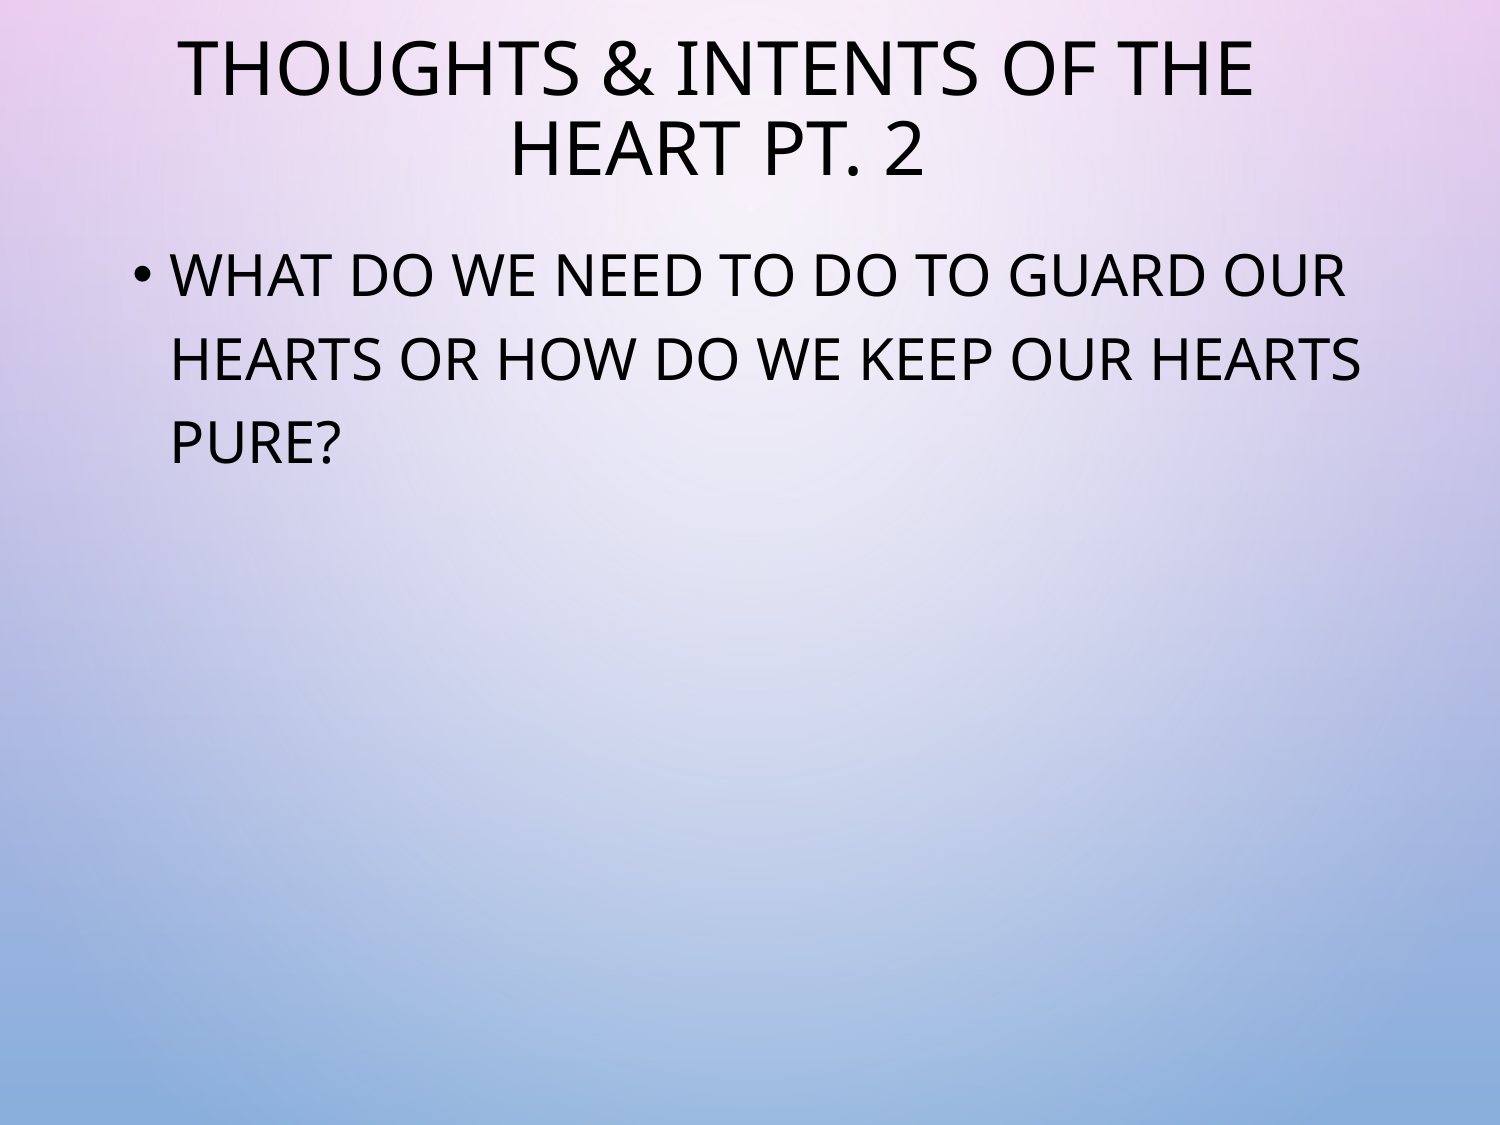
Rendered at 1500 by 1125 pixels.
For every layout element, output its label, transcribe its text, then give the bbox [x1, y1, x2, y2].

list What do we need to do to guard our hearts or how do we keep our hearts pure? [117, 216, 1393, 779]
title Thoughts & Intents of the Heart pt. 2 [0, 0, 1500, 615]
title Thoughts & Intents of the Heart pt. 2 [42, 5, 1393, 217]
